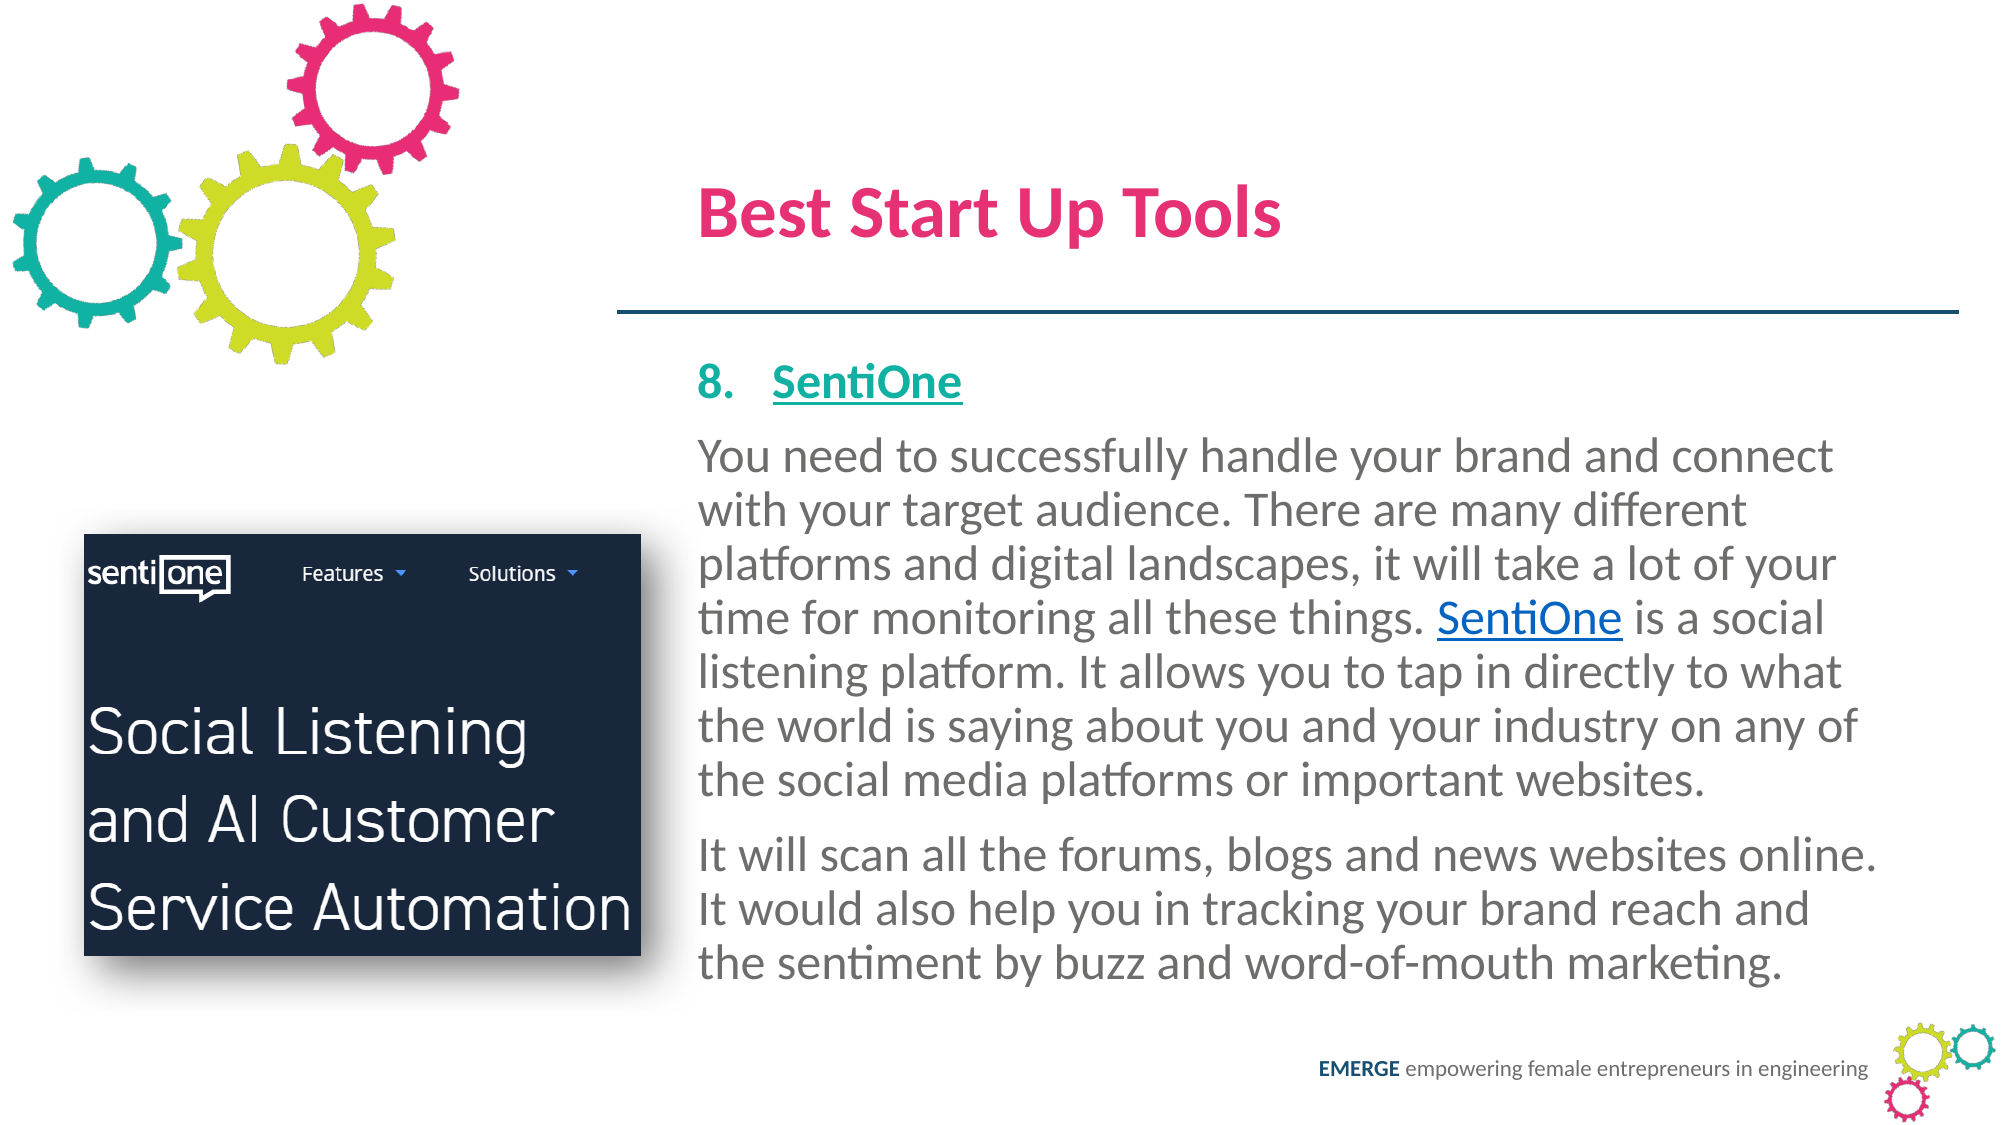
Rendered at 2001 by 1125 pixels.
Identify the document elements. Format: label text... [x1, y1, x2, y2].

list Best Start Up Tools [682, 165, 1898, 280]
picture [0, 0, 533, 470]
list SentiOne You need to successfully handle your brand and connect with your target audience. There are many different platforms and digital landscapes, it will take a lot of your time for monitoring all these things. SentiOne is a social listening platform. It allows you to tap in directly to what the world is saying about you and your industry on any of the social media platforms or important websites. It will scan all the forums, blogs and news websites online. It would also help you in tracking your brand reach and the sentiment by buzz and word-of-mouth marketing. [682, 347, 1898, 1000]
picture [1865, 995, 2001, 1125]
picture [84, 534, 641, 956]
